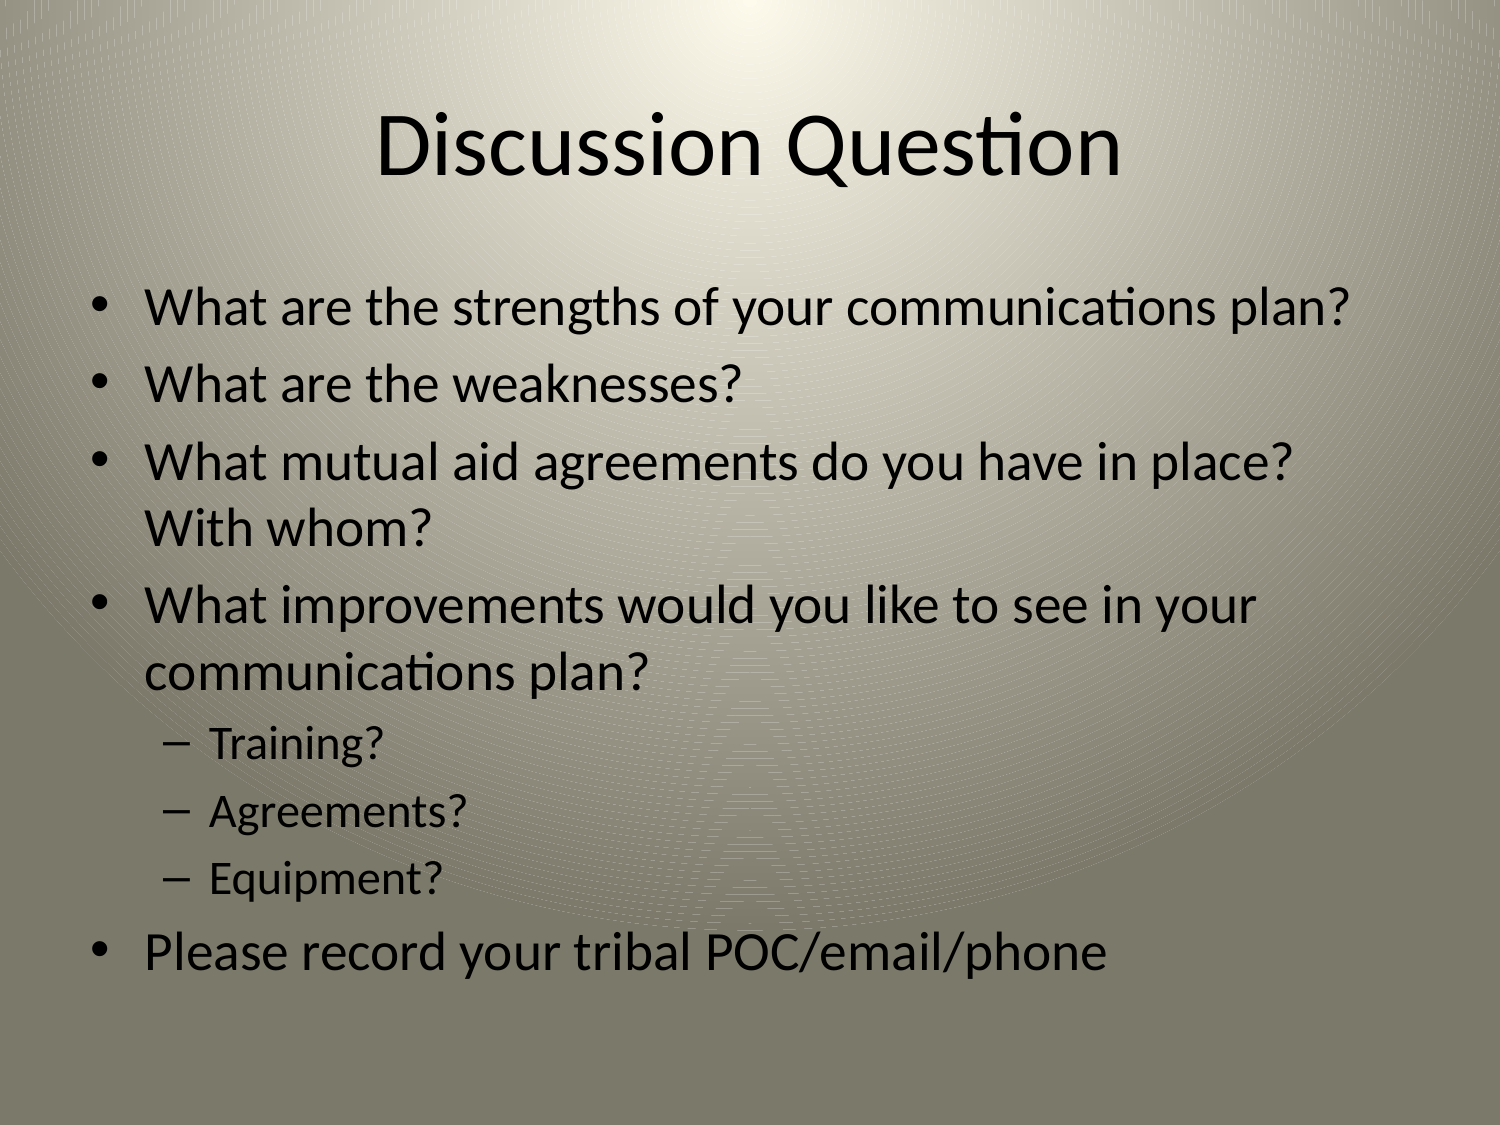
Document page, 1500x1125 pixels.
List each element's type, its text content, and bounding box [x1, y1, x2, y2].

title Discussion Question [74, 44, 1426, 233]
list What are the strengths of your communications plan? What are the weaknesses? What mutual aid agreements do you have in place? With whom? What improvements would you like to see in your communications plan? Training? Agreements? Equipment? Please record your tribal POC/email/phone [74, 262, 1426, 1006]
